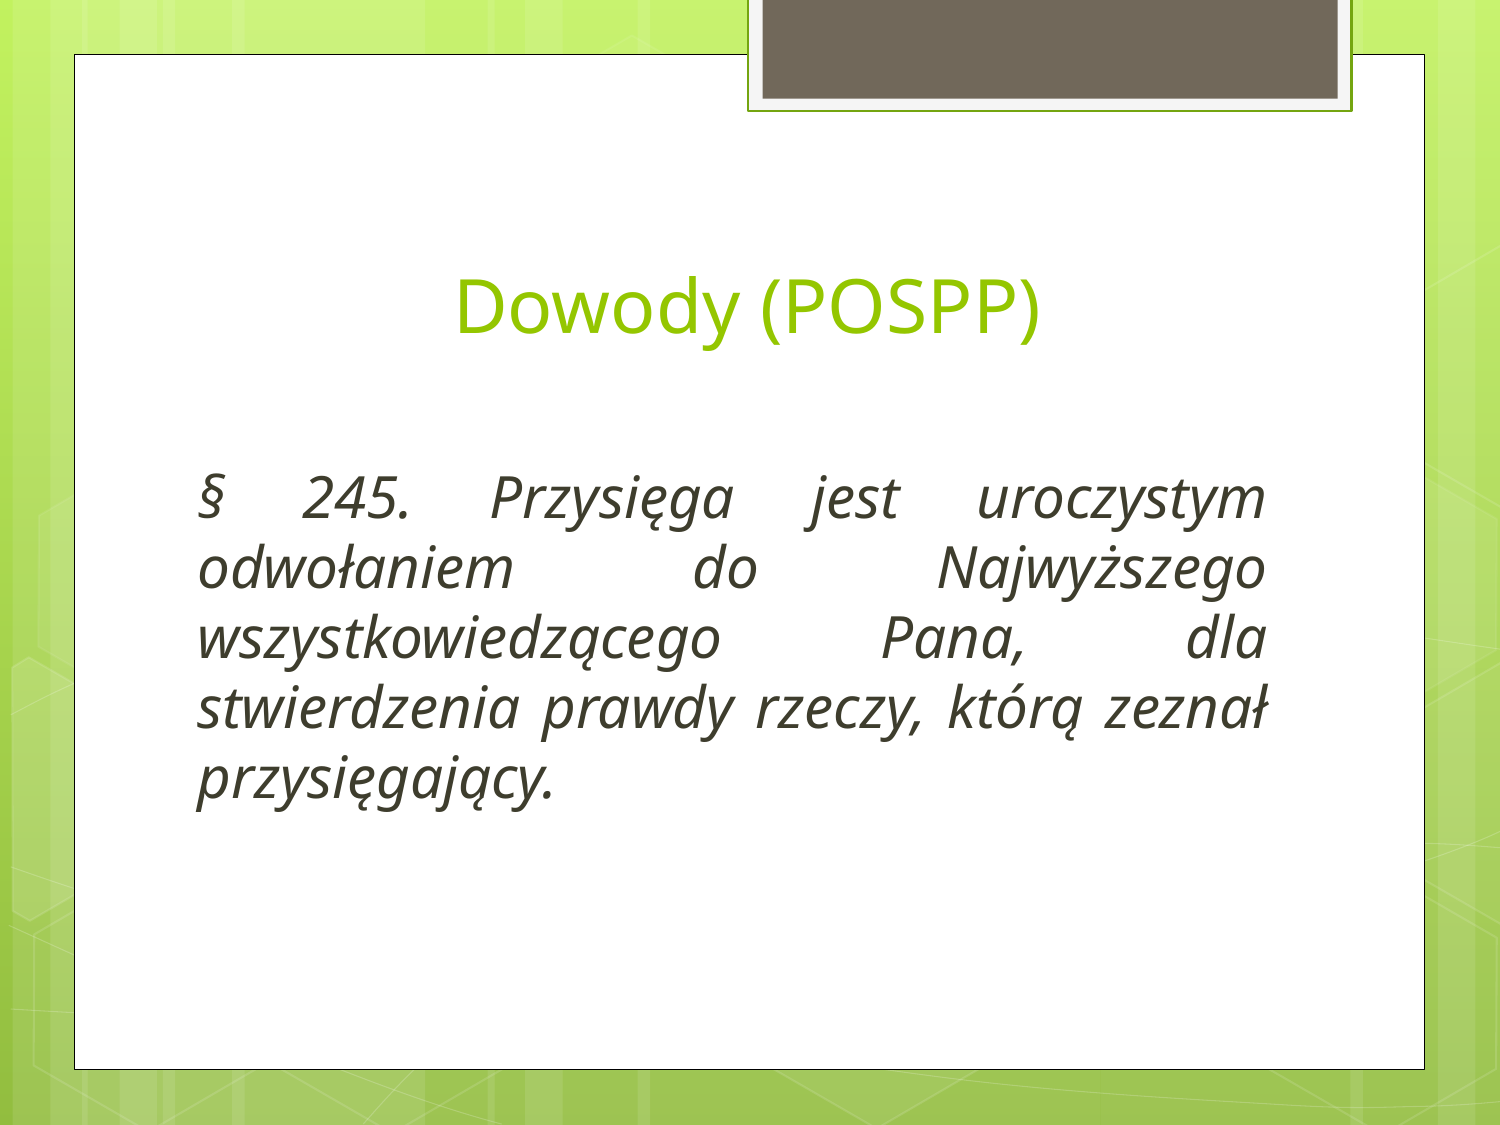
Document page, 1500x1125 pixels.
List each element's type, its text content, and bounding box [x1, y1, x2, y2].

title Dowody (POSPP) [171, 168, 1324, 357]
list § 245. Przysięga jest uroczystym odwołaniem do Najwyższego wszystkowiedzącego Pana, dla stwierdzenia prawdy rzeczy, którą zeznał przysięgający. [171, 381, 1283, 957]
